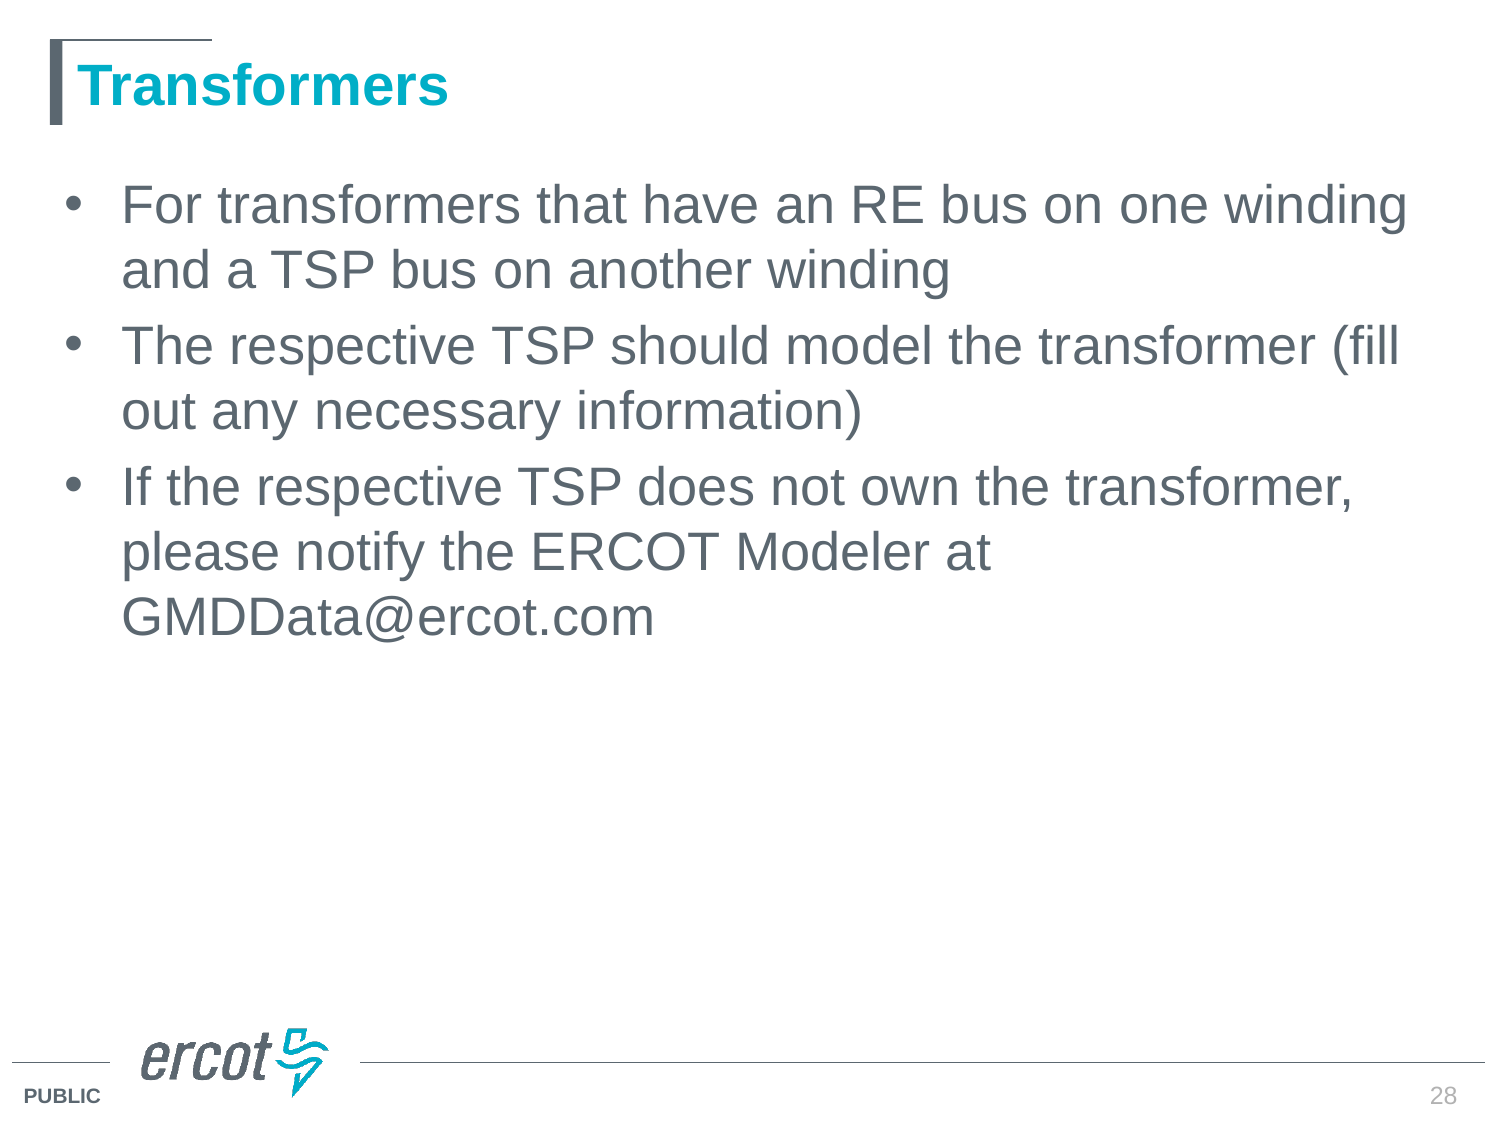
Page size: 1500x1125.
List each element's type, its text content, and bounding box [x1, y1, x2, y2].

title Transformers [62, 39, 1450, 125]
list For transformers that have an RE bus on one winding and a TSP bus on another winding The respective TSP should model the transformer (fill out any necessary information) If the respective TSP does not own the transformer, please notify the ERCOT Modeler at GMDData@ercot.com [50, 162, 1450, 992]
picture [137, 1024, 332, 1100]
slide_number 28 [1400, 1076, 1488, 1113]
